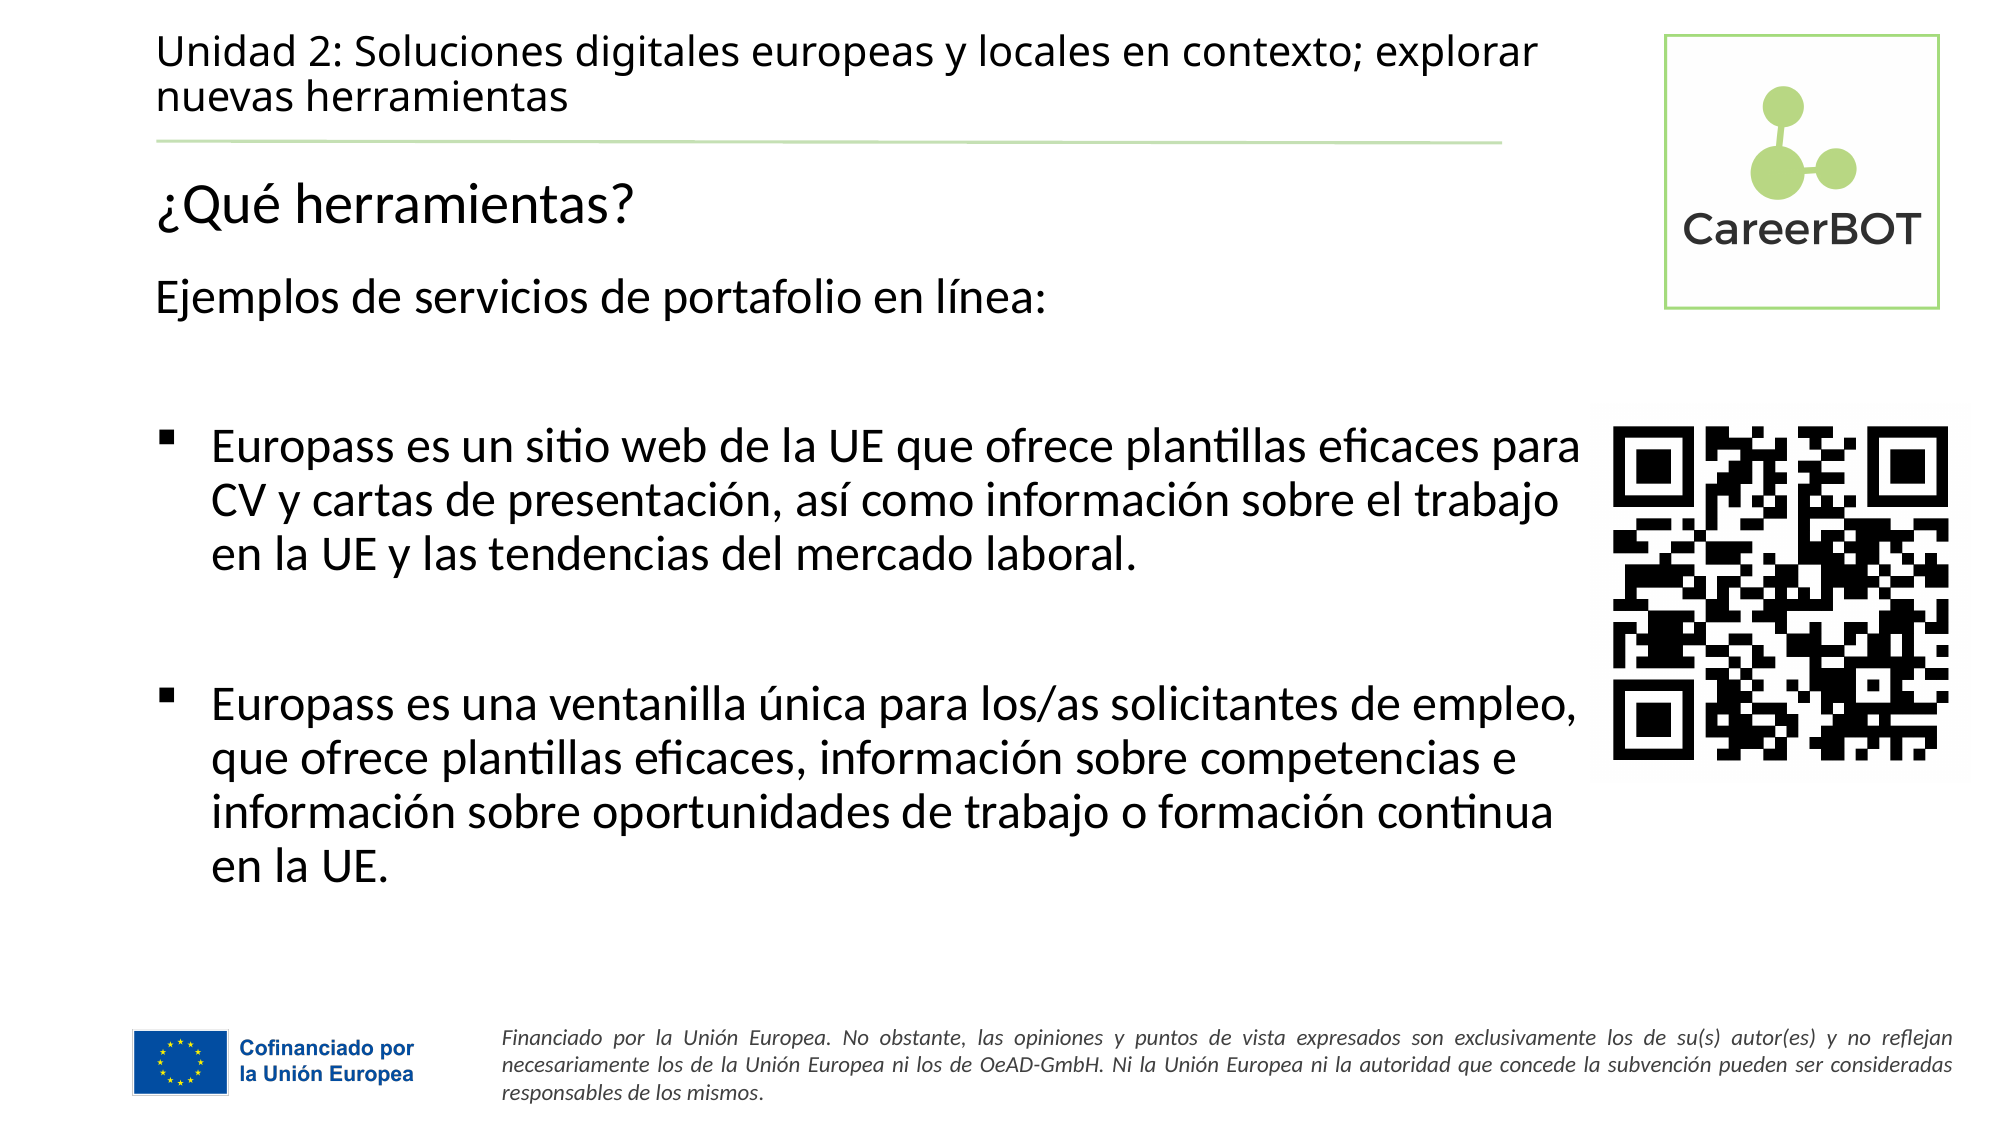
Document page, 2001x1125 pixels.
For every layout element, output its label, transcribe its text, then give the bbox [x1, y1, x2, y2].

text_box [130, 1014, 1970, 1113]
text_box Ejemplos de servicios de portafolio en línea: Europass es un sitio web de la UE que ofrece plantillas eficaces para CV y cartas de presentación, así como información sobre el trabajo en la UE y las tendencias del mercado laboral. Europass es una ventanilla única para los/as solicitantes de empleo, que ofrece plantillas eficaces, información sobre competencias e información sobre oportunidades de trabajo o formación continua en la UE. [140, 262, 1605, 1009]
picture [1590, 403, 1971, 783]
picture [1664, 34, 1940, 310]
text_box Unidad 2: Soluciones digitales europeas y locales en contexto; explorar nuevas herramientas [140, 27, 1605, 129]
subtitle ¿Qué herramientas? [140, 166, 1605, 256]
